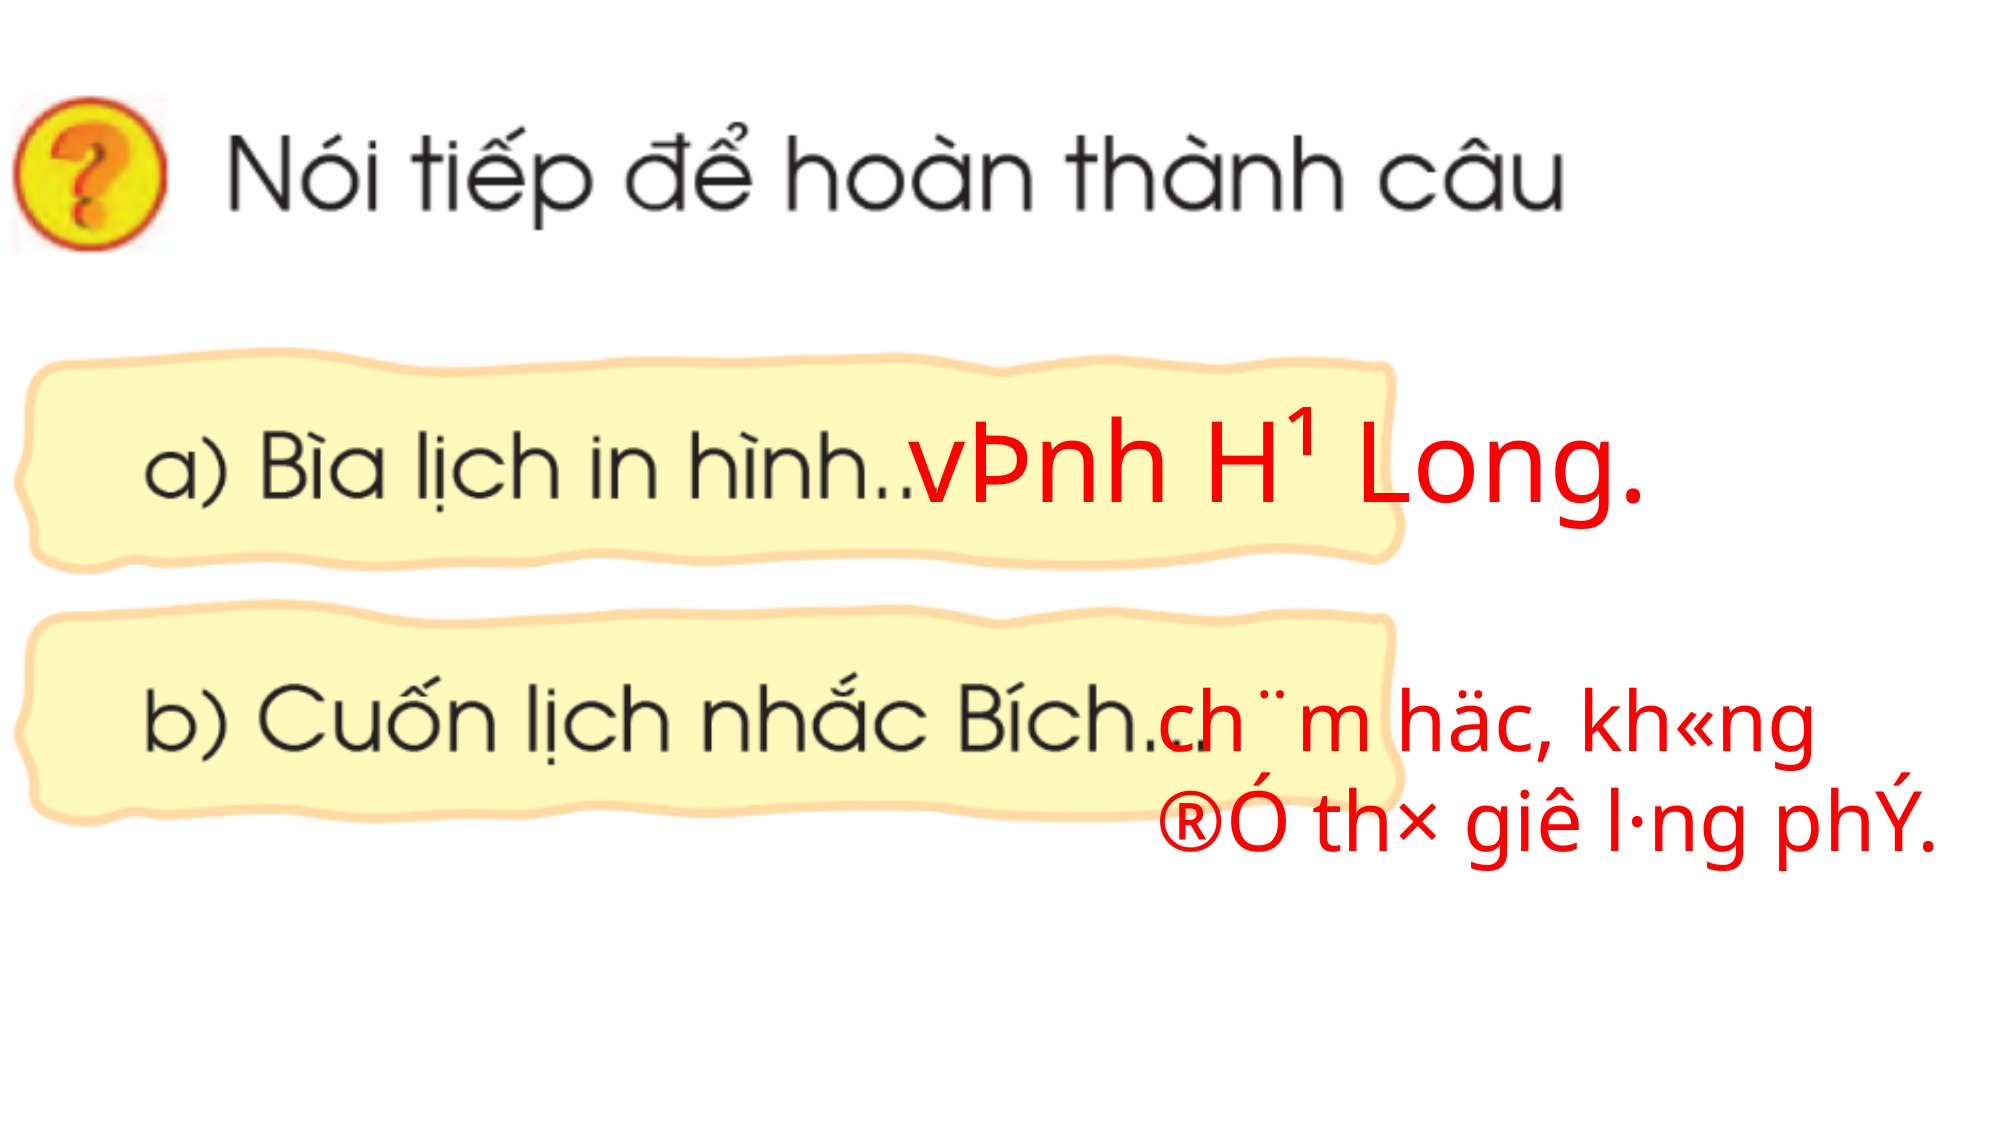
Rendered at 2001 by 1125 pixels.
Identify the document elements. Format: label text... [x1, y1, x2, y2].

picture [0, 329, 1422, 829]
picture [0, 73, 1590, 265]
text_box vÞnh H¹ Long. [1422, 382, 1668, 533]
text_box ch¨m häc, kh«ng ®Ó th× giê l·ng phÝ. [1142, 660, 1976, 876]
